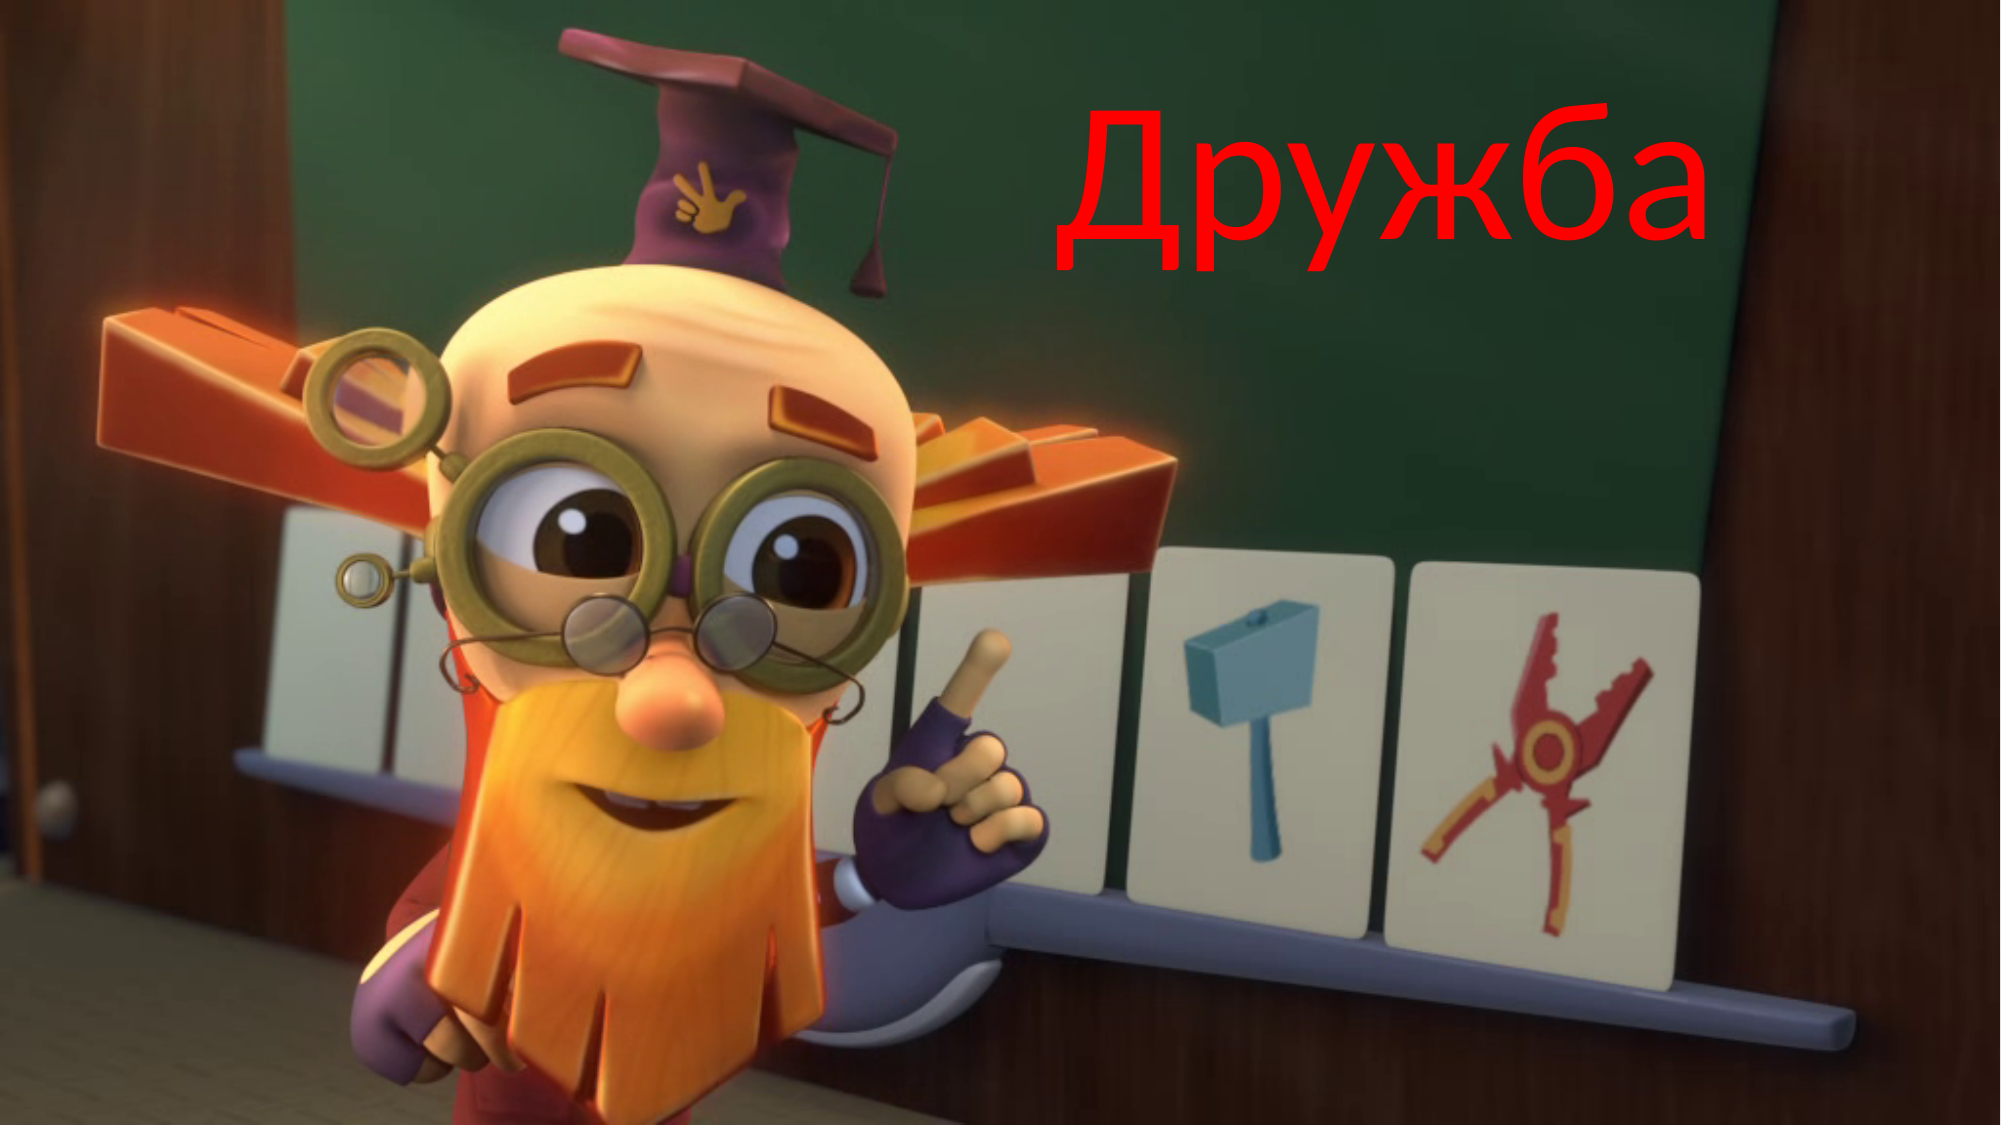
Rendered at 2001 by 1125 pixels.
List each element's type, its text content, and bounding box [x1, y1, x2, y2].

picture [0, 0, 2001, 1125]
text_box Дружба [902, 31, 1869, 287]
